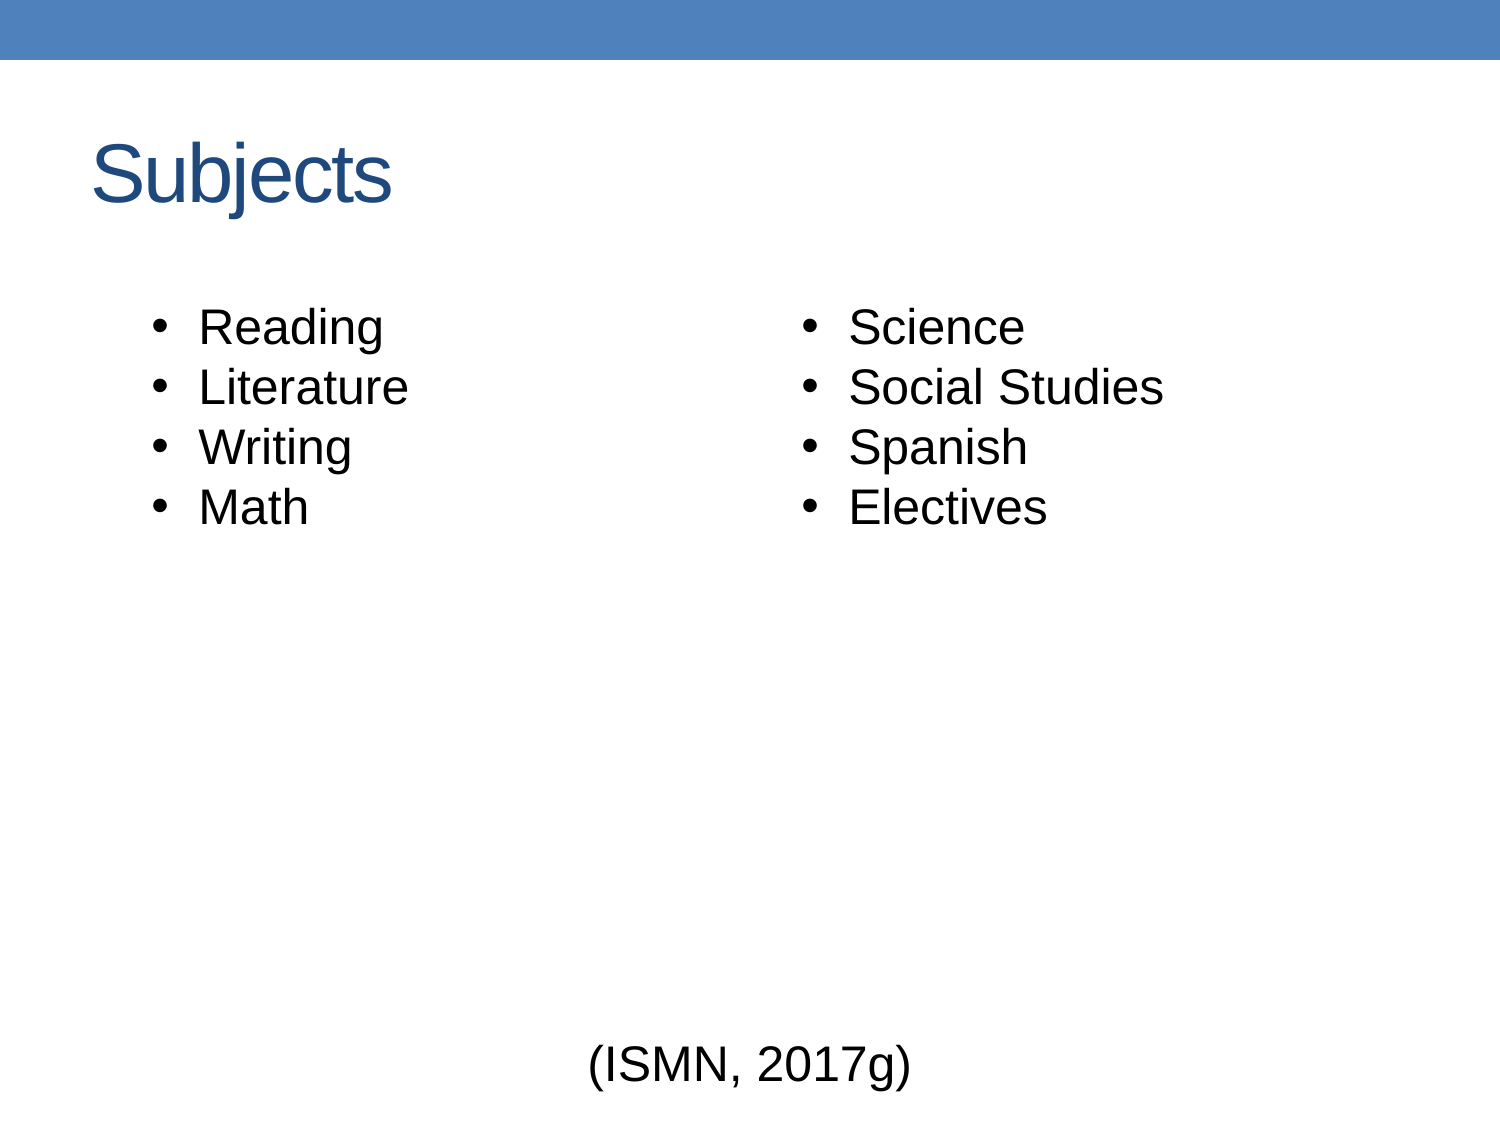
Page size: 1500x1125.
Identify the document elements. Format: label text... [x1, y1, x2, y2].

text_box Reading Literature Writing Math [99, 287, 750, 588]
list (ISMN, 2017g) [0, 1024, 1500, 1100]
text_box Science Social Studies Spanish Electives [750, 287, 1400, 588]
title Subjects [75, 87, 1425, 250]
